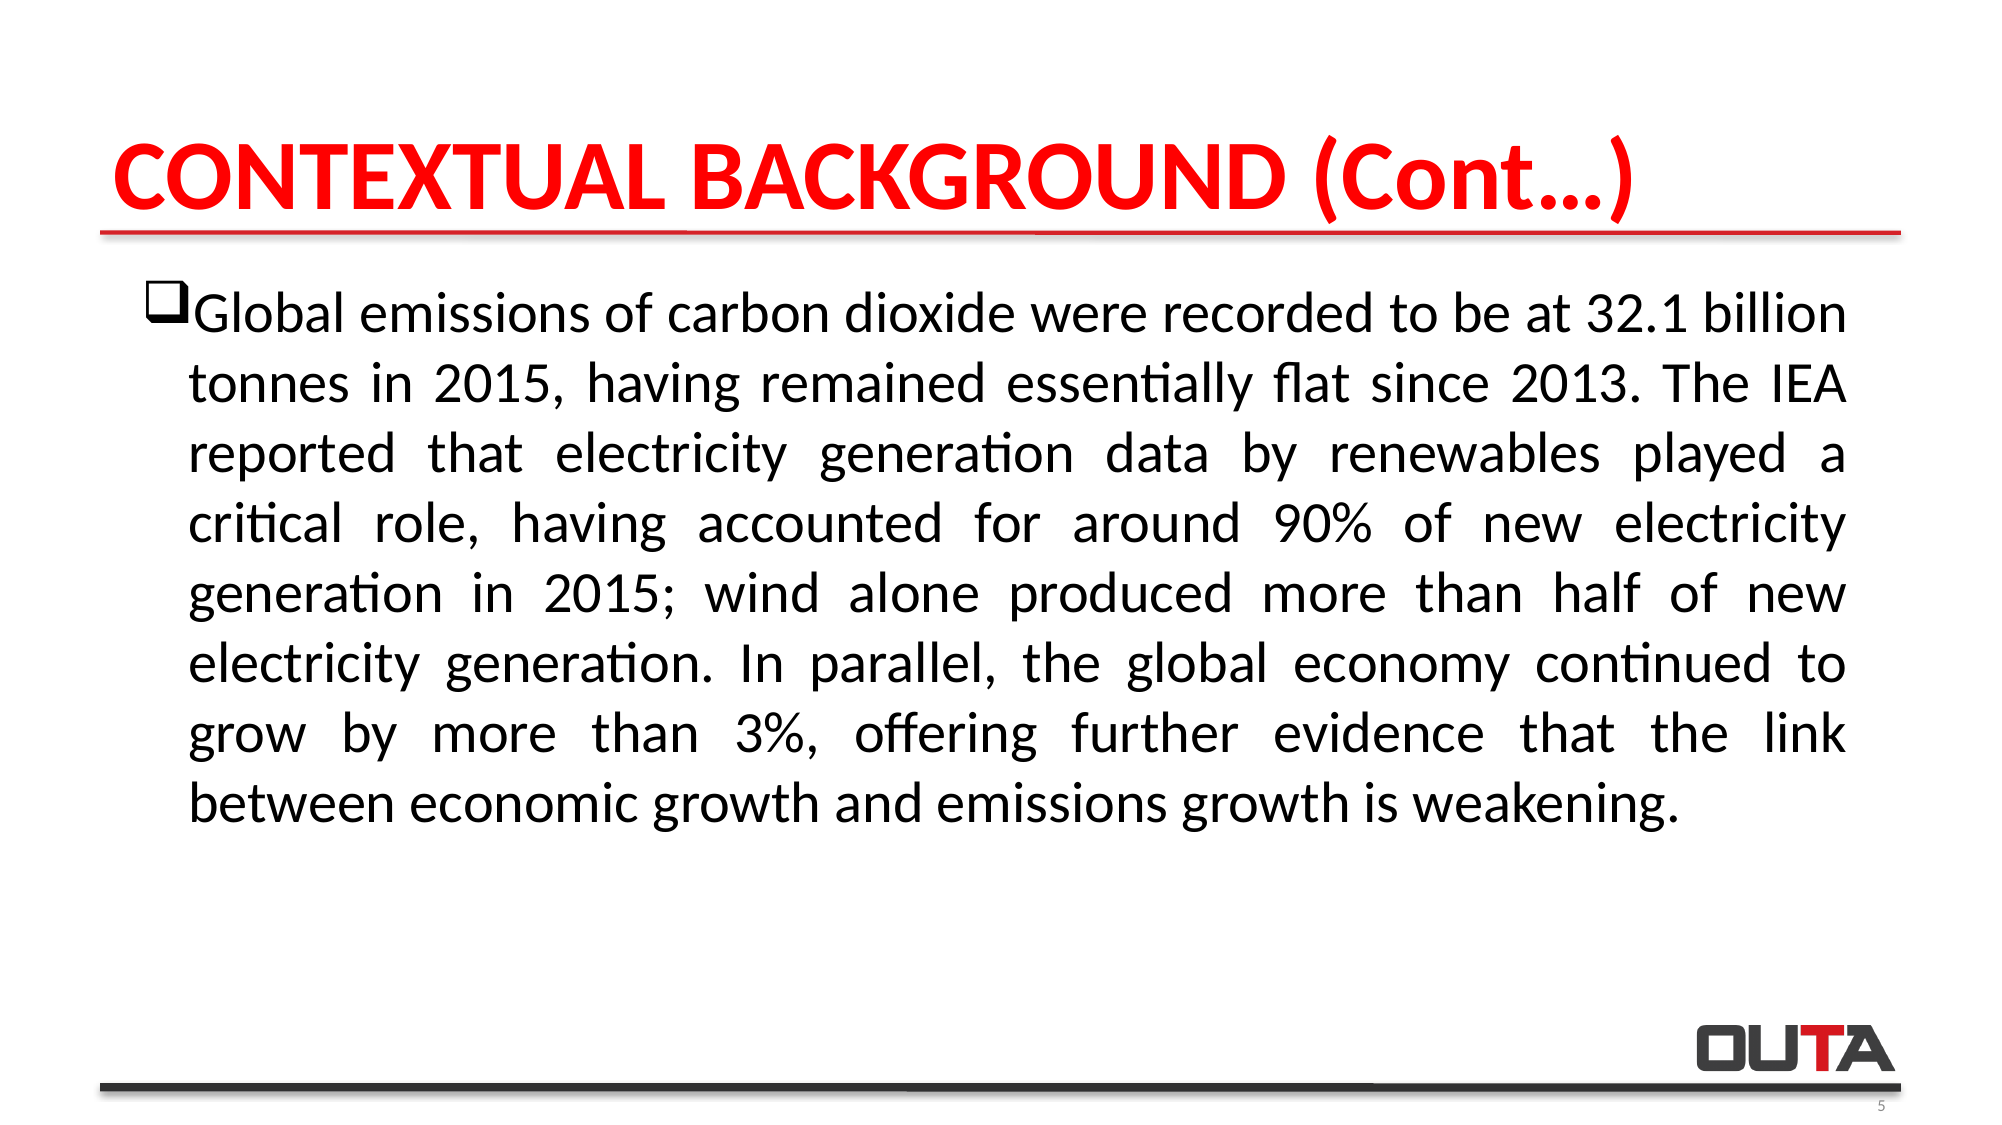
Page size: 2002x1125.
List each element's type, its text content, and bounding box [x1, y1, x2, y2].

text_box Global emissions of carbon dioxide were recorded to be at 32.1 billion tonnes in 2015, having remained essentially flat since 2013. The IEA reported that electricity generation data by renewables played a critical role, having accounted for around 90% of new electricity generation in 2015; wind alone produced more than half of new electricity generation. In parallel, the global economy continued to grow by more than 3%, offering further evidence that the link between economic growth and emissions growth is weakening. [126, 267, 1863, 842]
picture [1691, 1017, 1901, 1074]
text_box CONTEXTUAL BACKGROUND (Cont…) [98, 101, 1655, 237]
slide_number 5 [1434, 1074, 1901, 1125]
